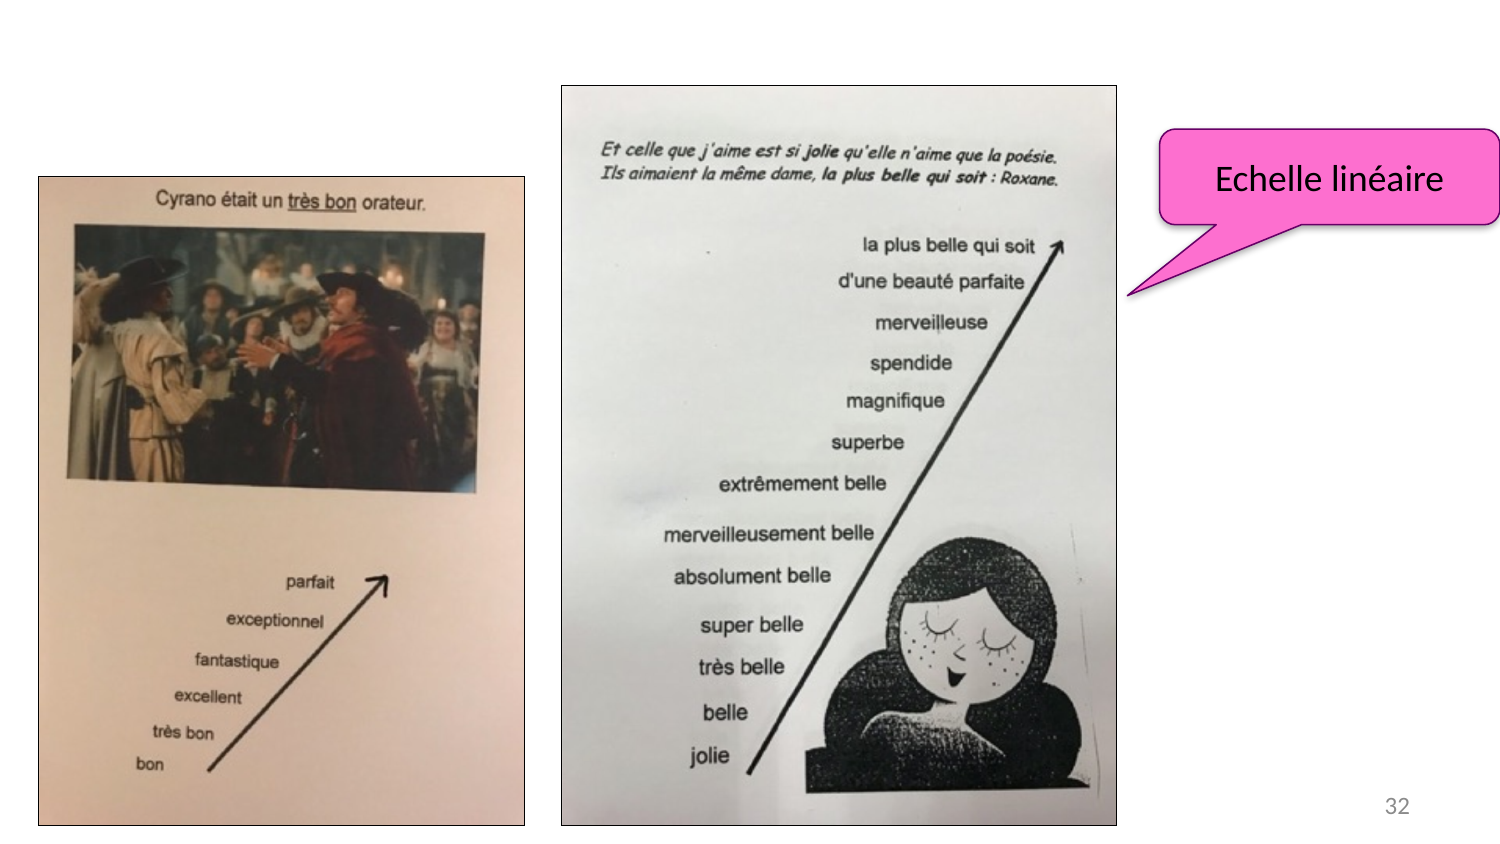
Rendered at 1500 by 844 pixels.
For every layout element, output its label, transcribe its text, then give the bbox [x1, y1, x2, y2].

text_box Echelle linéaire [1158, 128, 1500, 261]
slide_number 32 [1074, 782, 1425, 827]
picture [0, 87, 1210, 825]
